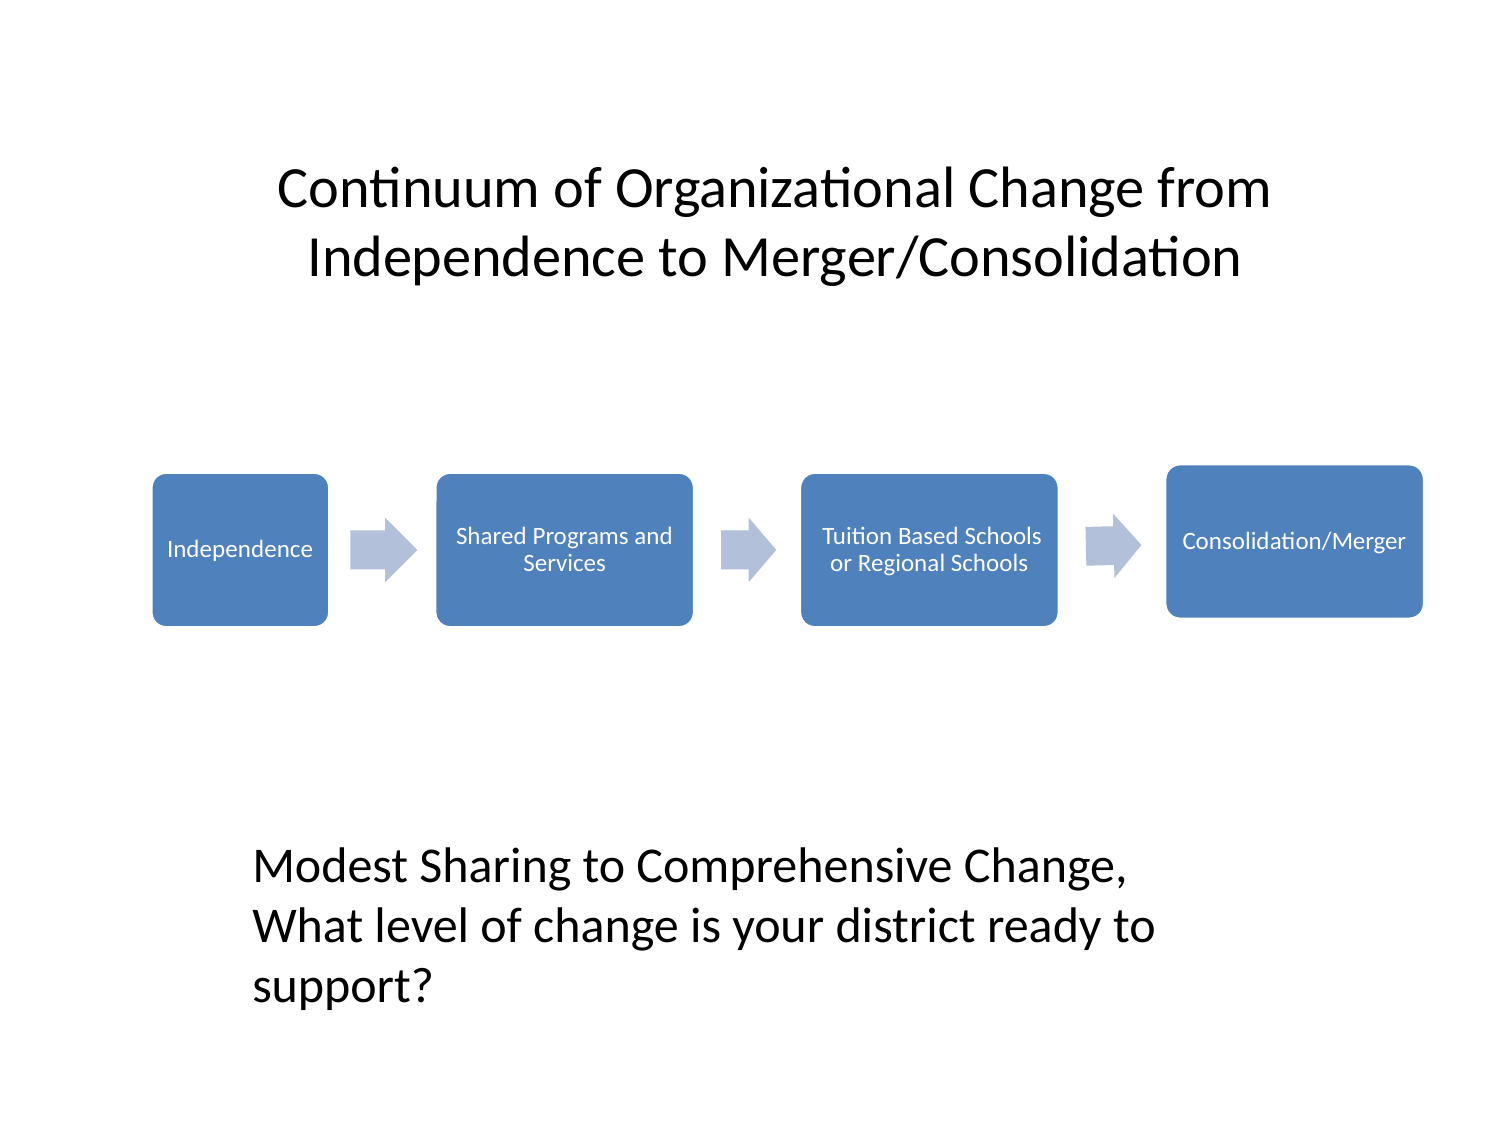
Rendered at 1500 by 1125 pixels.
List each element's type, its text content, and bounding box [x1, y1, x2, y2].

text_box Modest Sharing to Comprehensive Change, What level of change is your district ready to support? [237, 871, 1338, 1020]
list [149, 237, 1426, 863]
title Continuum of Organizational Change from Independence to Merger/Consolidation [137, 125, 1413, 313]
